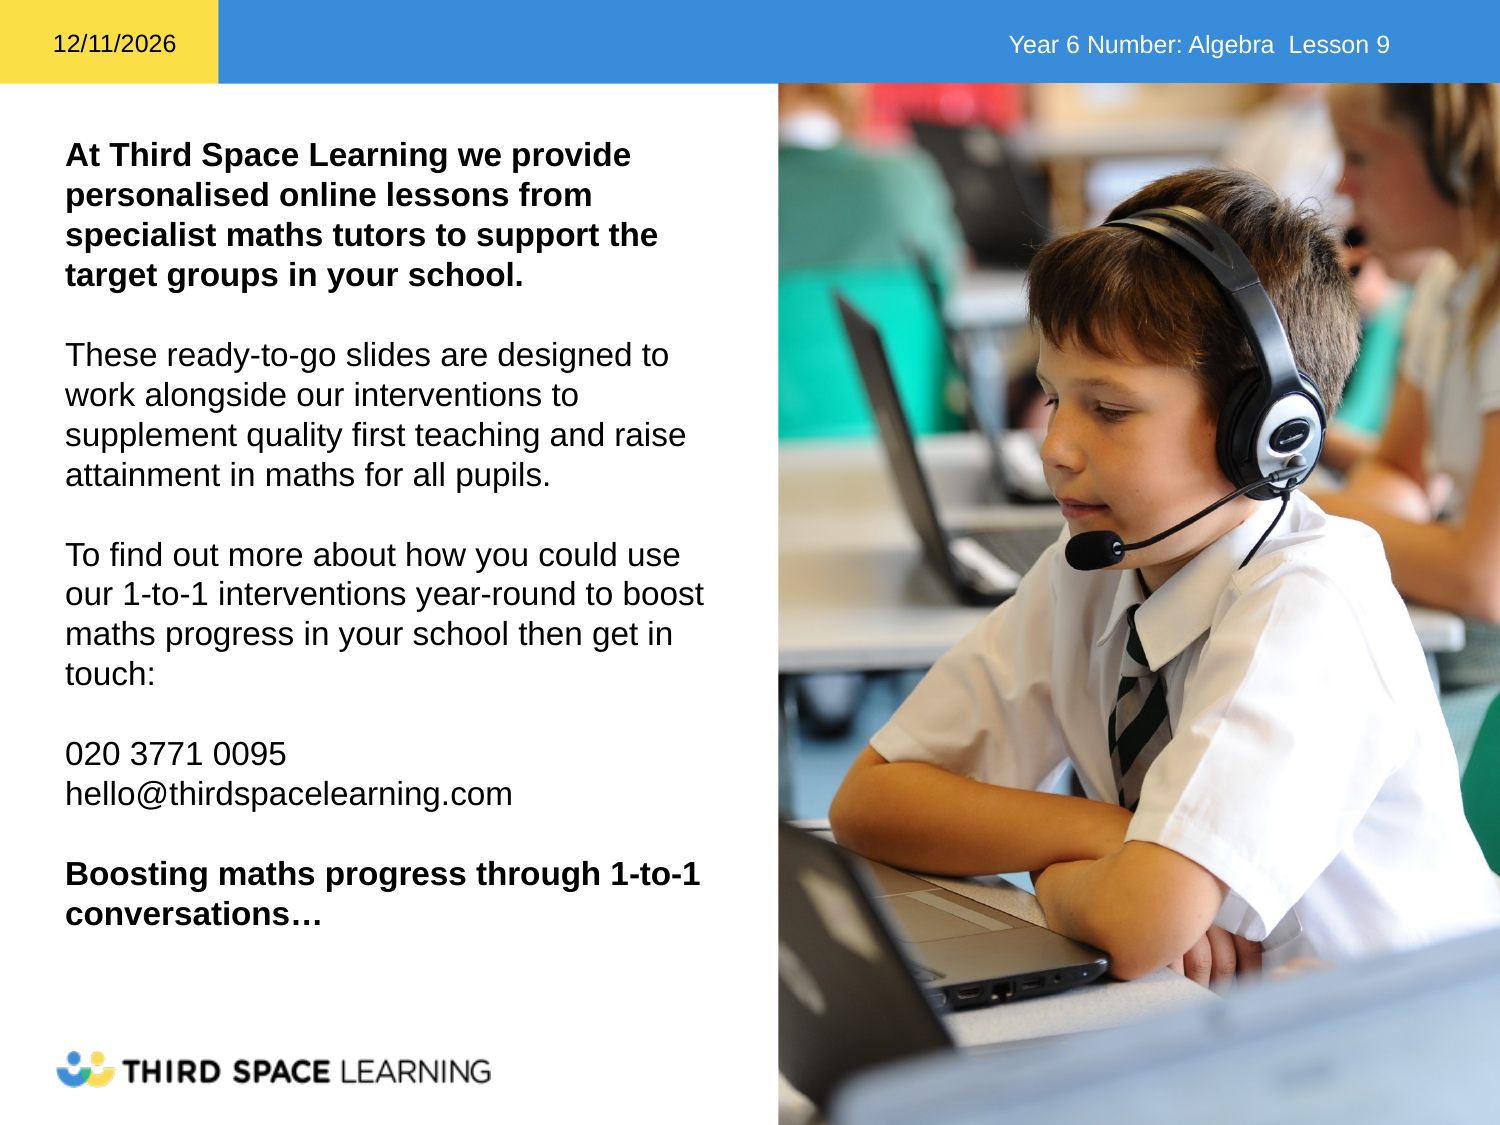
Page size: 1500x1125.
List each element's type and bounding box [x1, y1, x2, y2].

picture [56, 1051, 491, 1088]
picture [778, 83, 1500, 1125]
